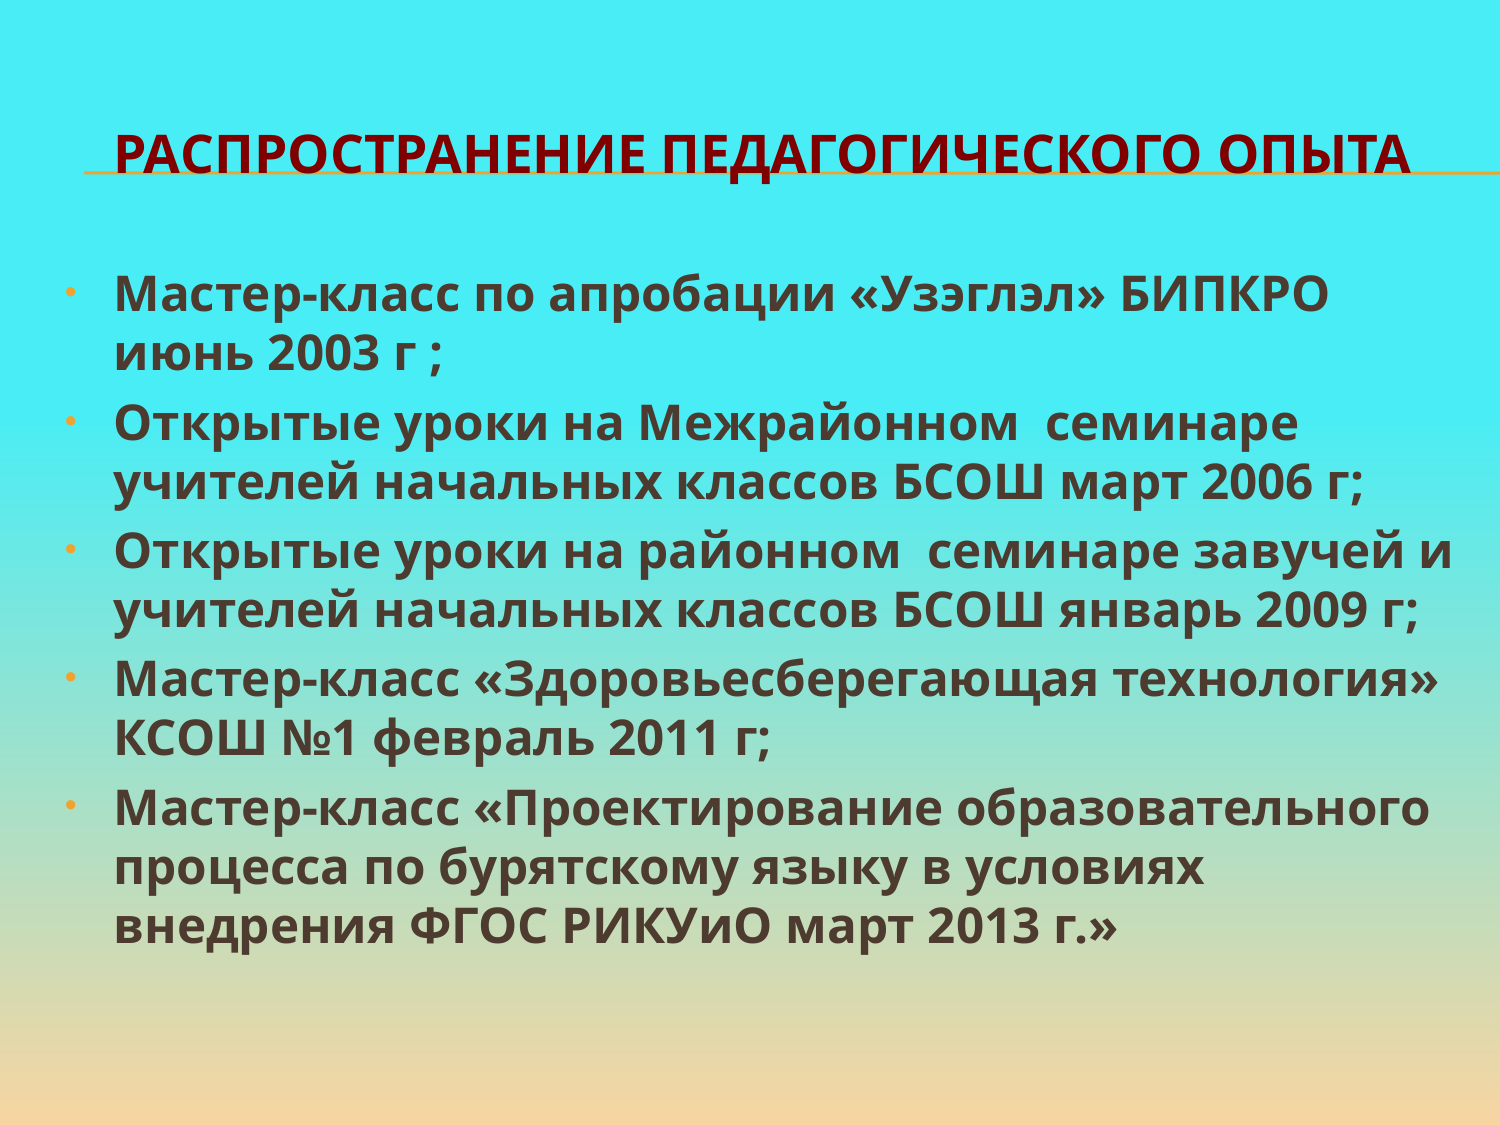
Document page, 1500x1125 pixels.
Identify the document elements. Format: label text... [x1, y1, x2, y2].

title Распространение педагогического опыта [50, 112, 1475, 250]
list Мастер-класс по апробации «Узэглэл» БИПКРО июнь 2003 г ; Открытые уроки на Межрайонном семинаре учителей начальных классов БСОШ март 2006 г; Открытые уроки на районном семинаре завучей и учителей начальных классов БСОШ январь 2009 г; Мастер-класс «Здоровьесберегающая технология» КСОШ №1 февраль 2011 г; Мастер-класс «Проектирование образовательного процесса по бурятскому языку в условиях внедрения ФГОС РИКУиО март 2013 г.» [50, 254, 1475, 998]
